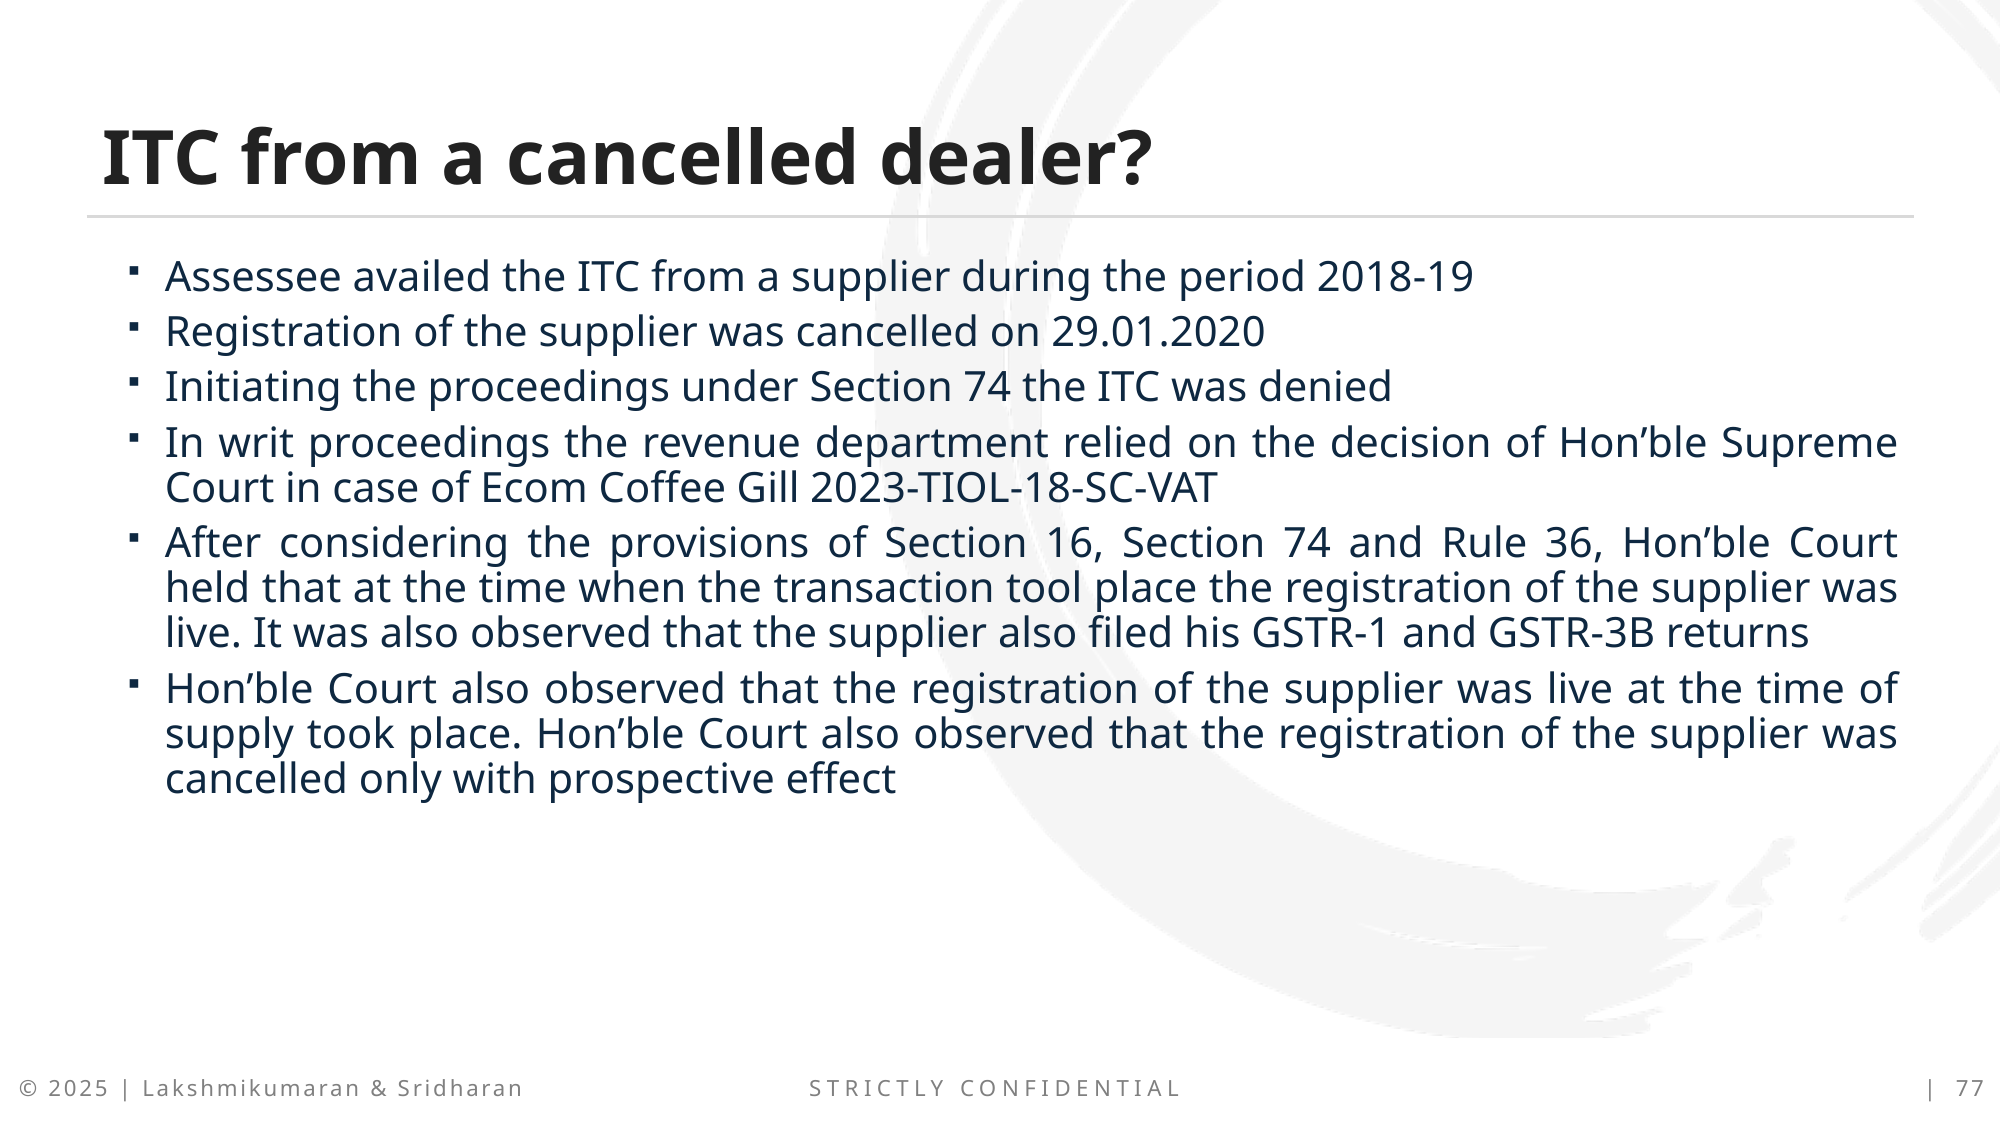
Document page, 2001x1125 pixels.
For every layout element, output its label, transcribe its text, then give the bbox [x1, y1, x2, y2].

list Assessee availed the ITC from a supplier during the period 2018-19 Registration of the supplier was cancelled on 29.01.2020 Initiating the proceedings under Section 74 the ITC was denied In writ proceedings the revenue department relied on the decision of Hon’ble Supreme Court in case of Ecom Coffee Gill 2023-TIOL-18-SC-VAT After considering the provisions of Section 16, Section 74 and Rule 36, Hon’ble Court held that at the time when the transaction tool place the registration of the supplier was live. It was also observed that the supplier also filed his GSTR-1 and GSTR-3B returns Hon’ble Court also observed that the registration of the supplier was live at the time of supply took place. Hon’ble Court also observed that the registration of the supplier was cancelled only with prospective effect [87, 247, 1915, 1011]
list ITC from a cancelled dealer? [87, 112, 1915, 239]
